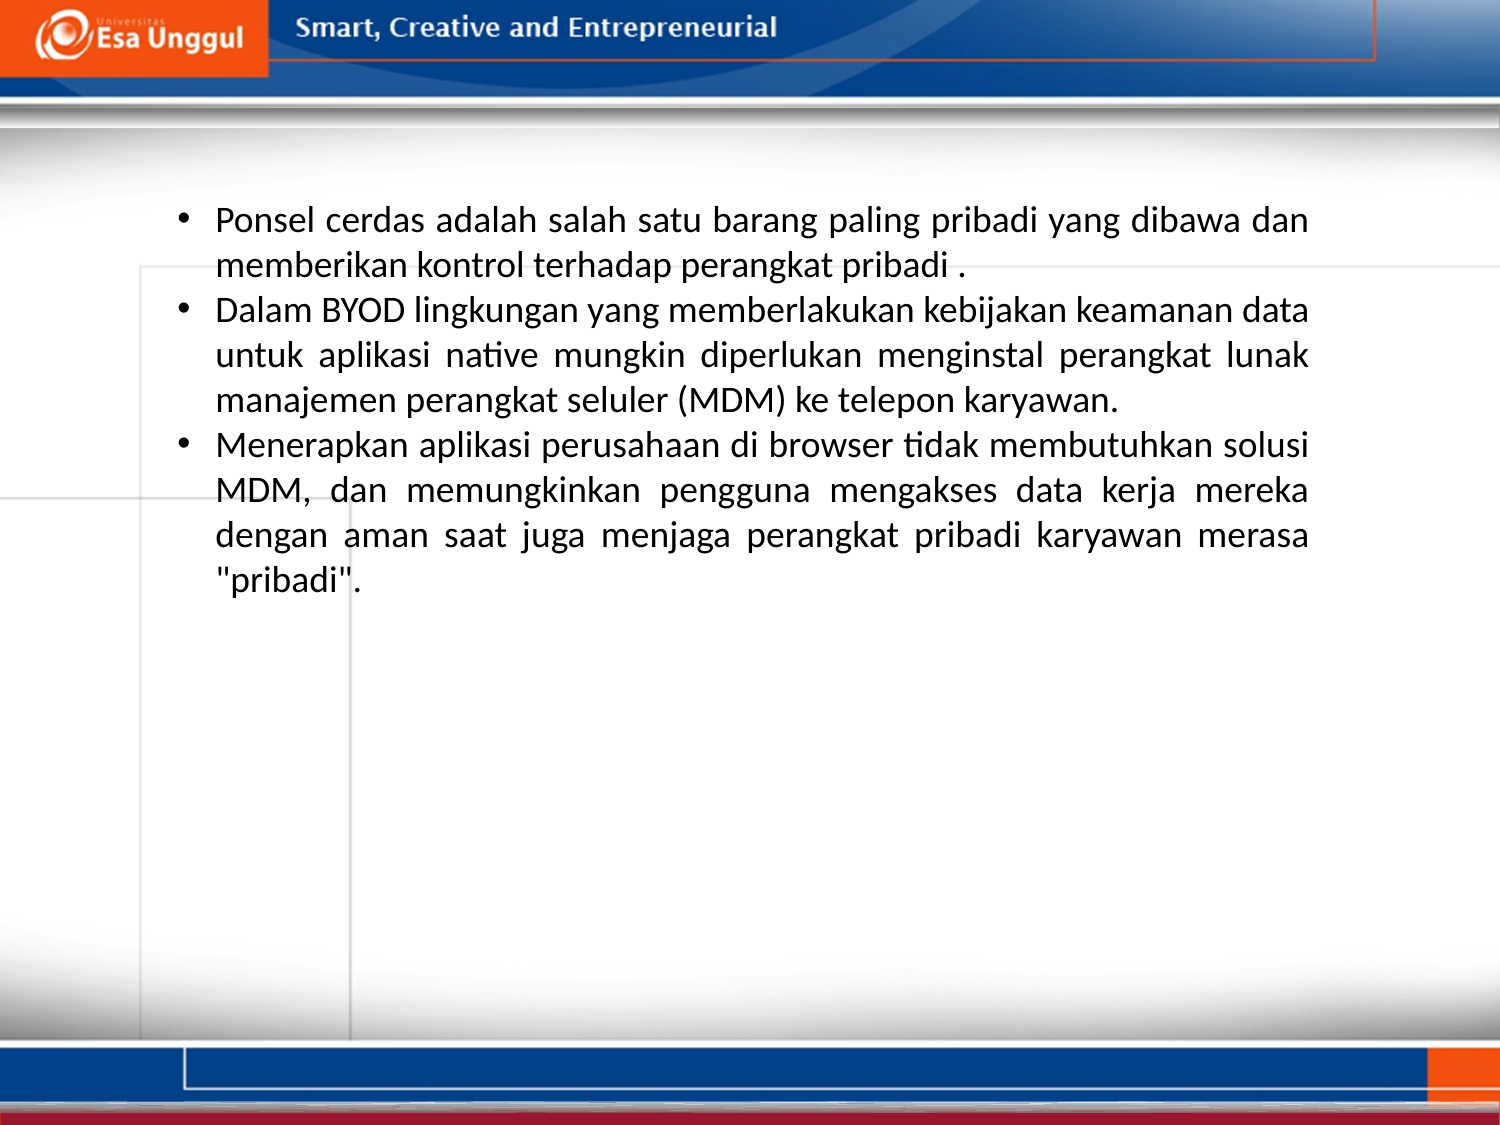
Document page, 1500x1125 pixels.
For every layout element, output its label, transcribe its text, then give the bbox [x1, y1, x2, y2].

text_box Ponsel cerdas adalah salah satu barang paling pribadi yang dibawa dan memberikan kontrol terhadap perangkat pribadi . Dalam BYOD lingkungan yang memberlakukan kebijakan keamanan data untuk aplikasi native mungkin diperlukan menginstal perangkat lunak manajemen perangkat seluler (MDM) ke telepon karyawan. Menerapkan aplikasi perusahaan di browser tidak membutuhkan solusi MDM, dan memungkinkan pengguna mengakses data kerja mereka dengan aman saat juga menjaga perangkat pribadi karyawan merasa "pribadi". [162, 187, 1325, 698]
text_box [0, 1113, 1500, 1125]
picture [0, 128, 1500, 1101]
picture [0, 0, 1500, 109]
